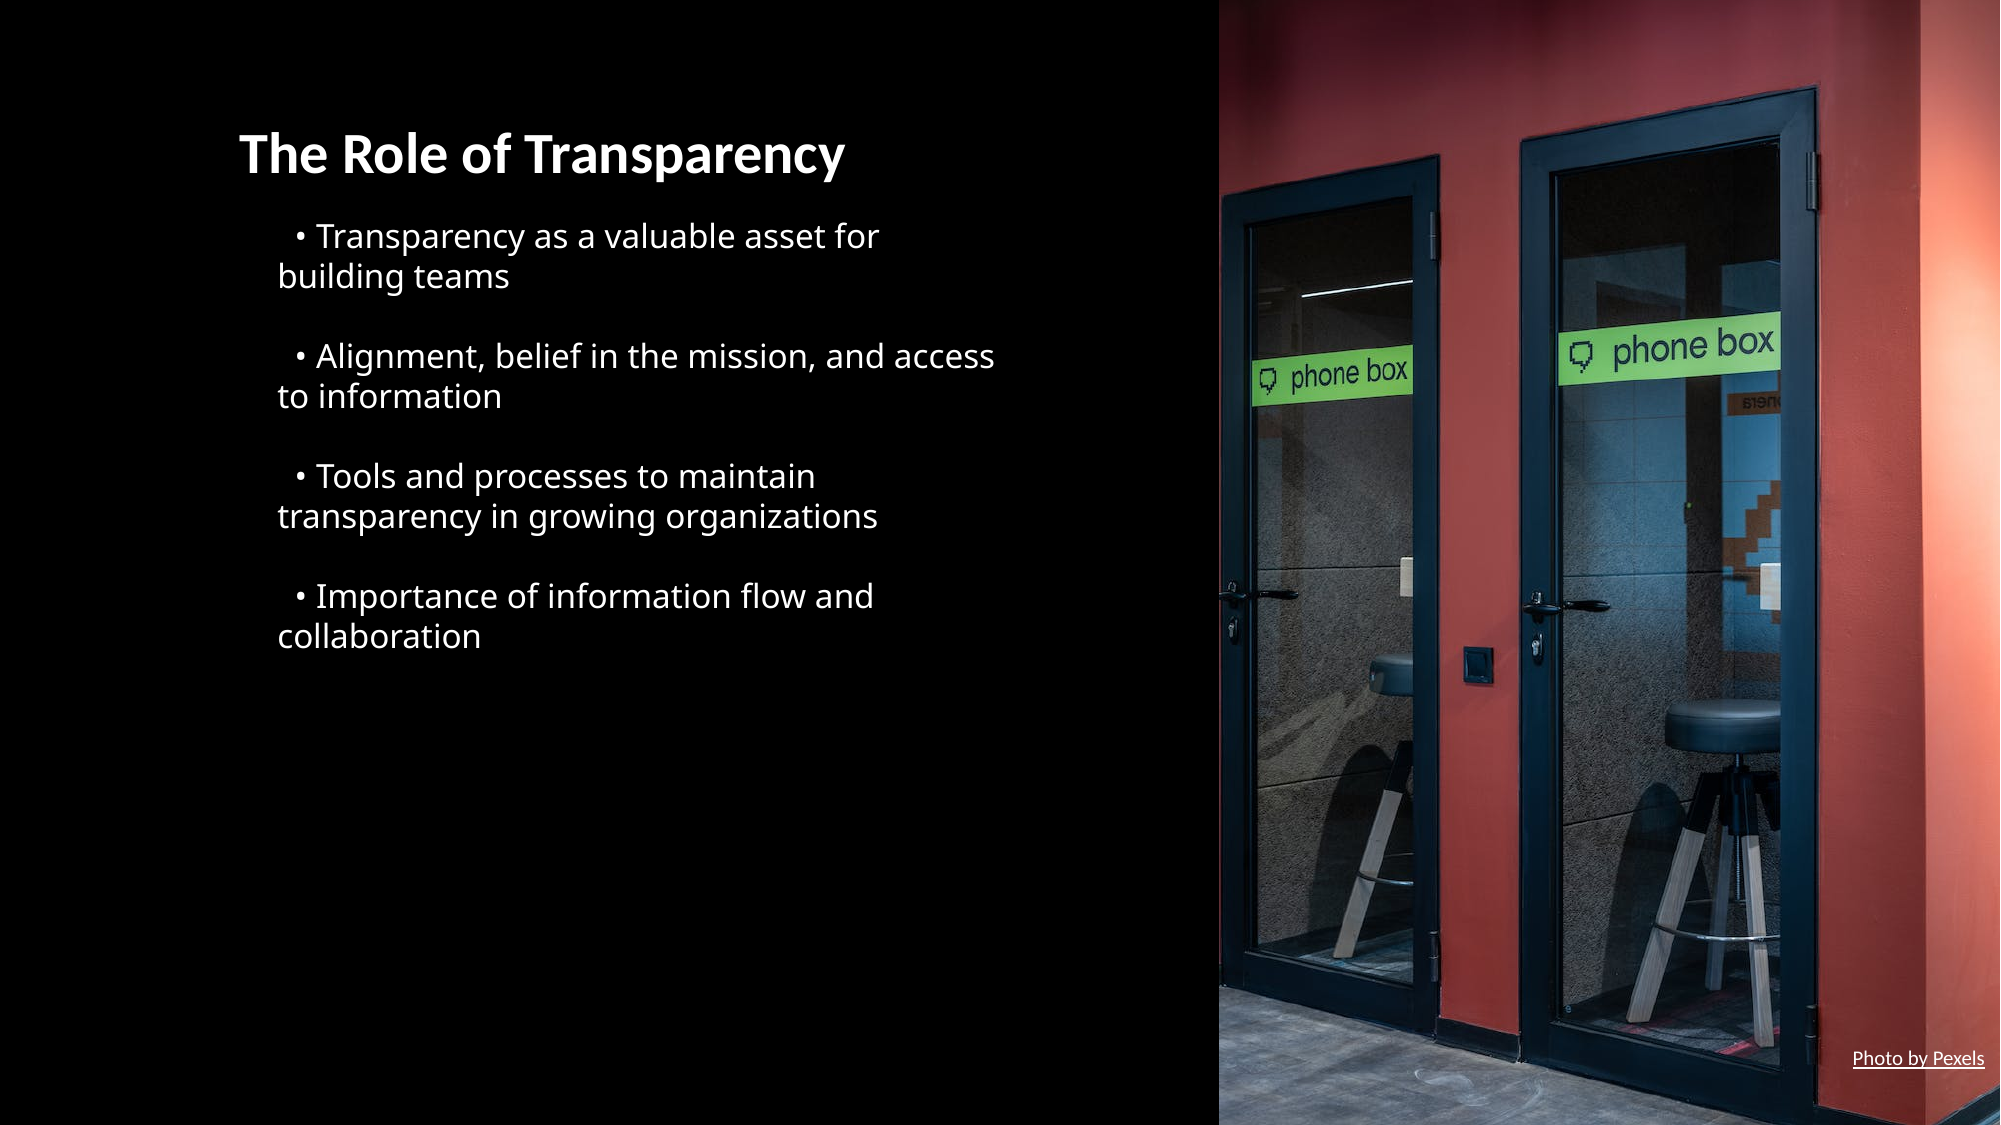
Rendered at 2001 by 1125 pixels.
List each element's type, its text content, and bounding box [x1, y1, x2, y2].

text_box • Alignment, belief in the mission, and access to information [262, 337, 1013, 413]
text_box • Transparency as a valuable asset for building teams [262, 217, 1013, 293]
text_box • Importance of information flow and collaboration [262, 577, 1013, 653]
picture [1219, 0, 2000, 1125]
text_box The Role of Transparency [225, 112, 1219, 188]
text_box • Tools and processes to maintain transparency in growing organizations [262, 457, 1013, 533]
